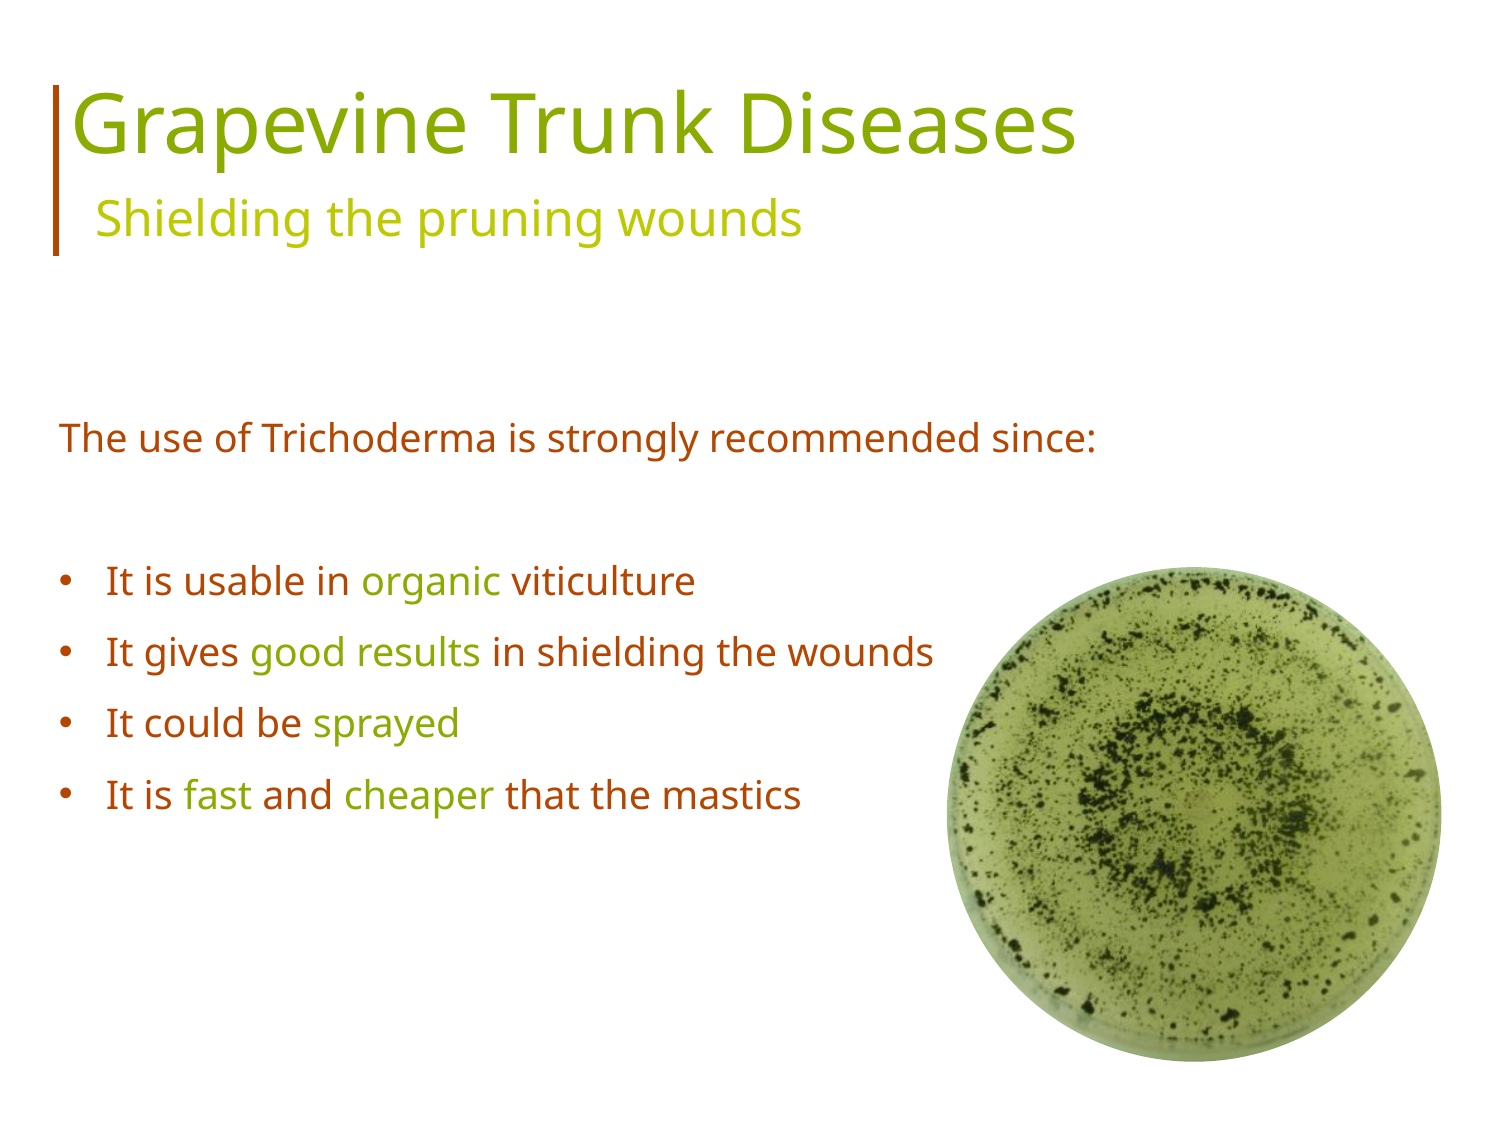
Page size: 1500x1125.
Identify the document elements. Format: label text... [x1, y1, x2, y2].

text_box Grapevine Trunk Diseases [55, 62, 1153, 178]
picture [946, 567, 1442, 1062]
text_box Shielding the pruning wounds [80, 178, 963, 254]
text_box The use of Trichoderma is strongly recommended since: It is usable in organic viticulture It gives good results in shielding the wounds It could be sprayed It is fast and cheaper that the mastics [44, 382, 1477, 825]
